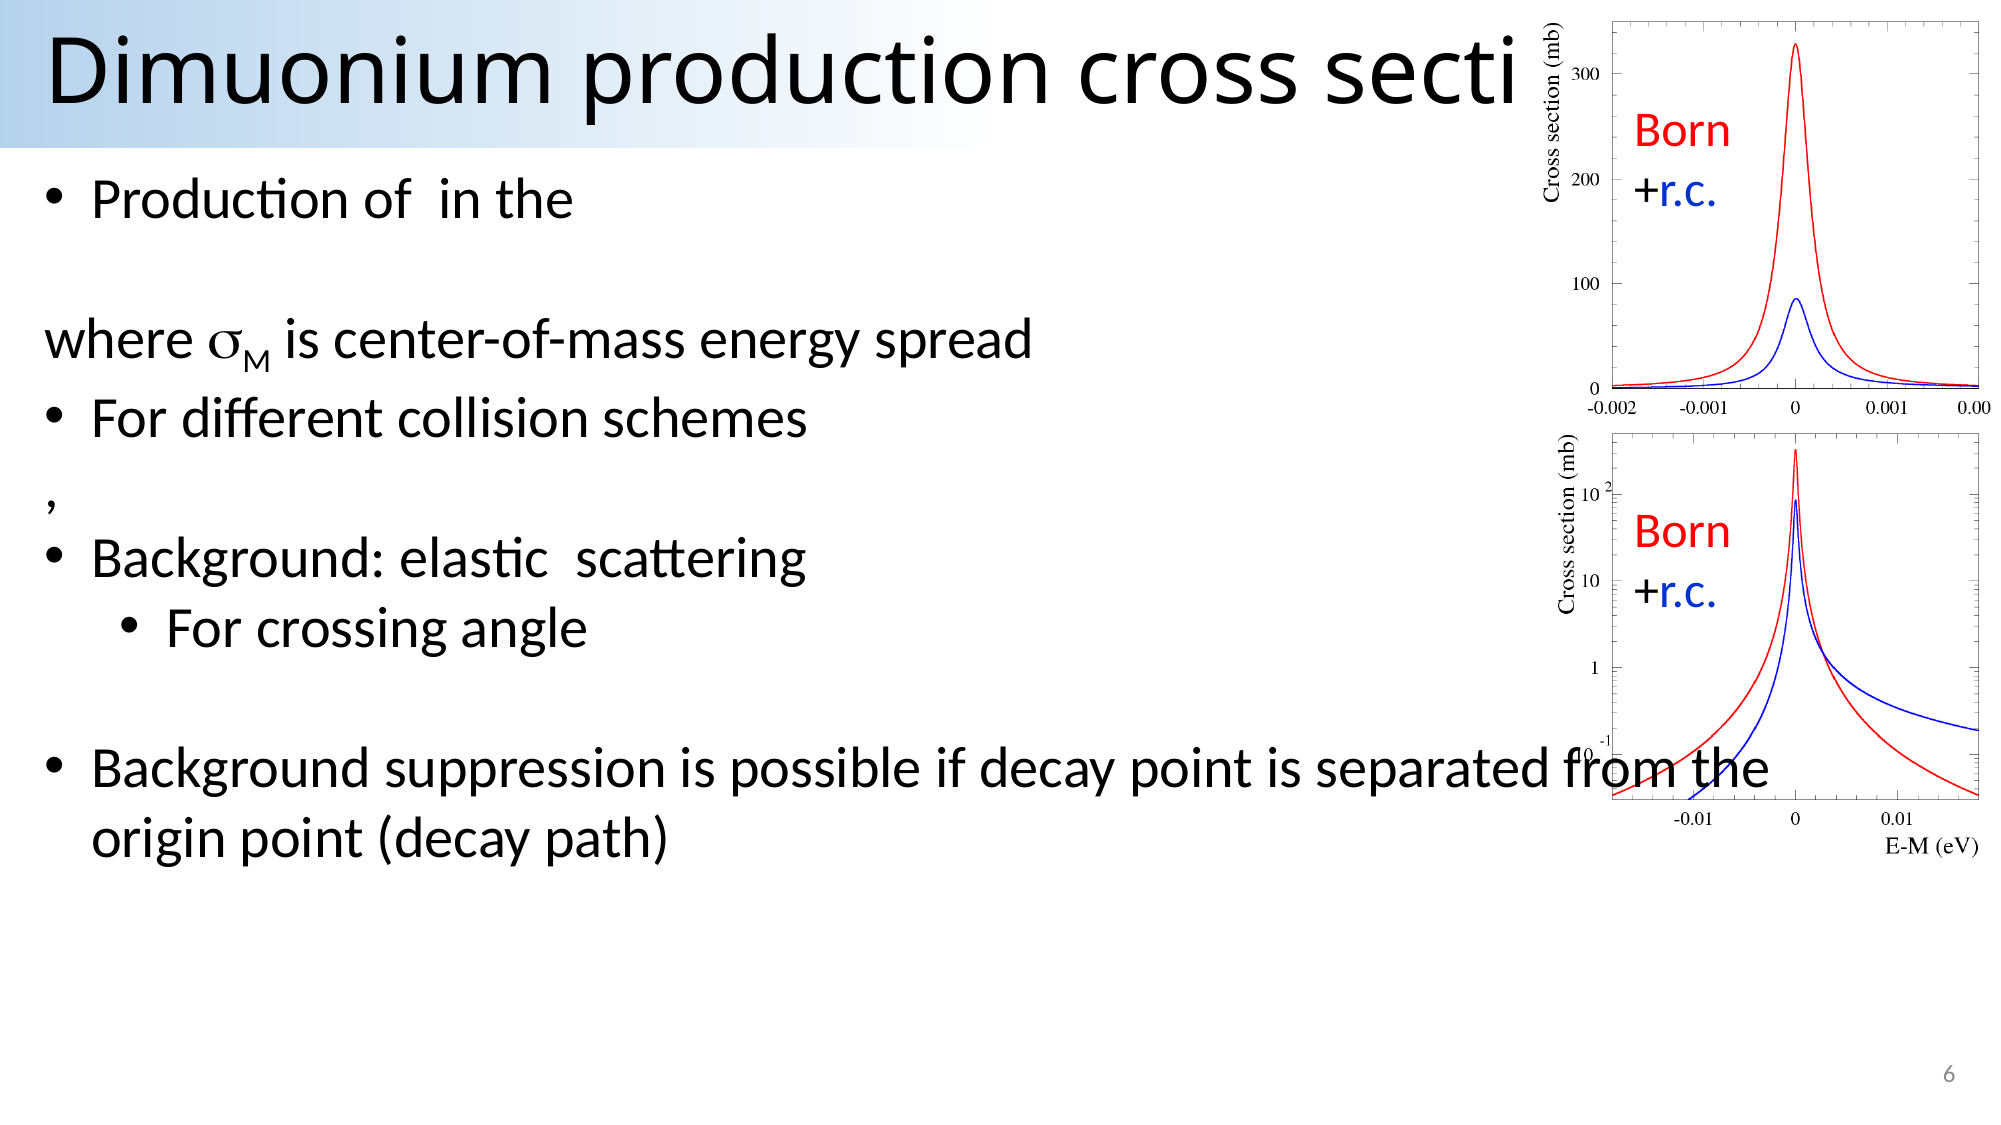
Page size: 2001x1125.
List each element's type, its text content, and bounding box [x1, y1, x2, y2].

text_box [1517, 9, 1991, 895]
slide_number 6 [1520, 1042, 1971, 1103]
title Dimuonium production cross section [0, 0, 2000, 148]
